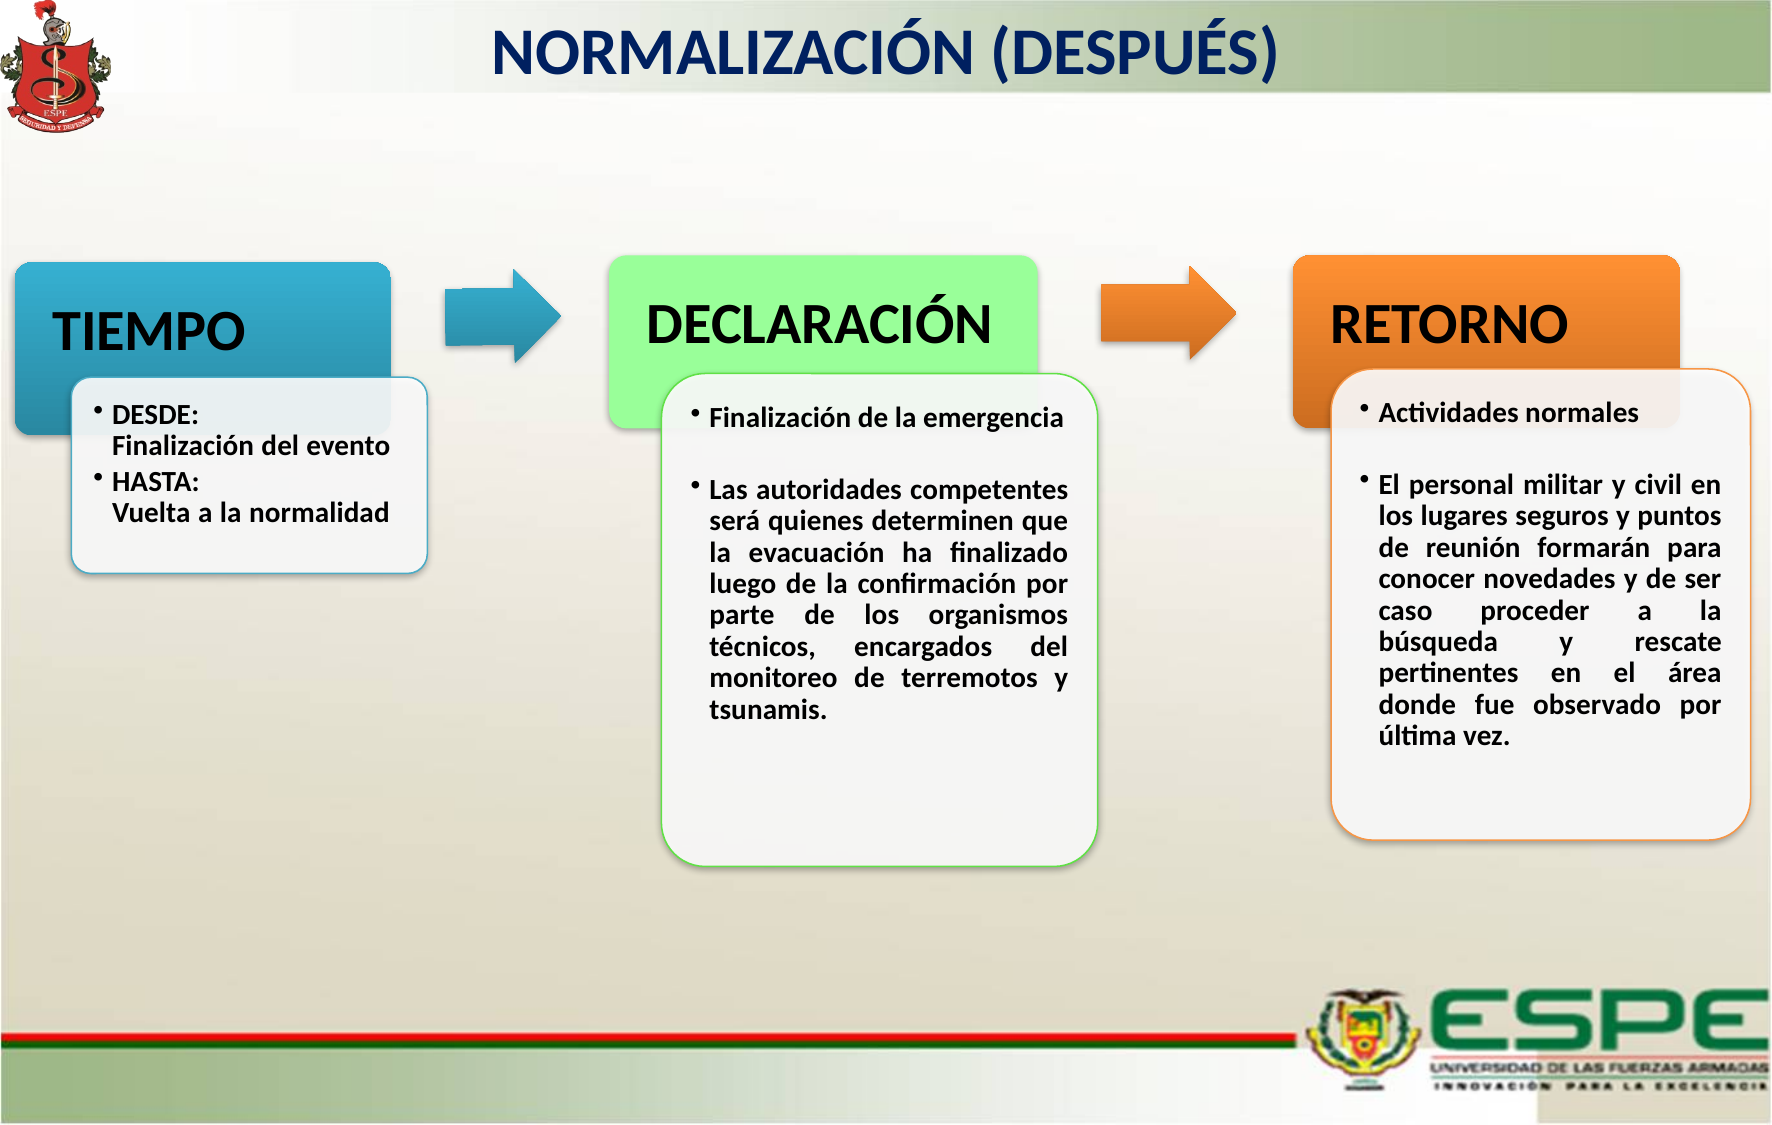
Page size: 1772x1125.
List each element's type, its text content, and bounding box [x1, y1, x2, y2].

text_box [13, 255, 1751, 1036]
text_box NORMALIZACIÓN (DESPUÉS) [476, 0, 1296, 95]
picture [0, 0, 1772, 1125]
